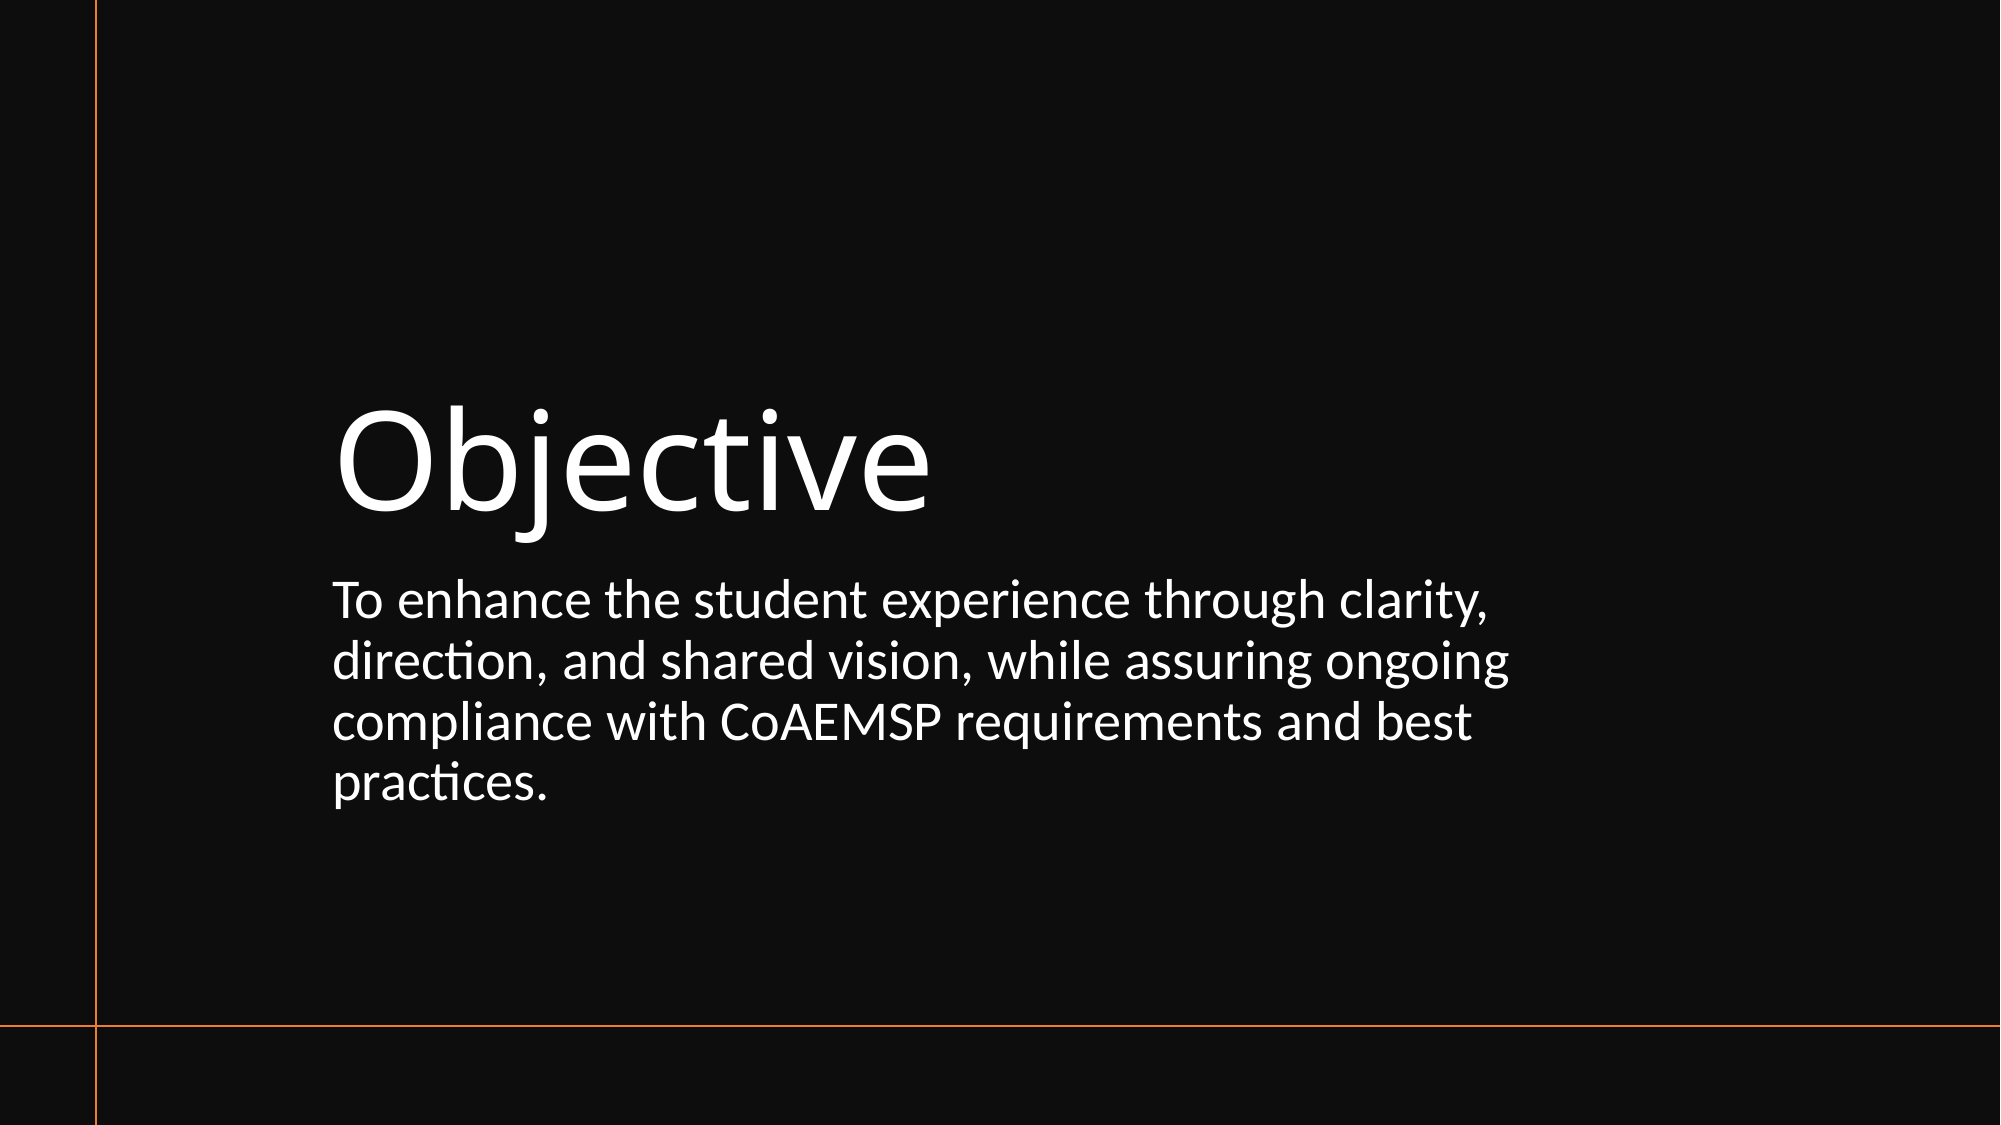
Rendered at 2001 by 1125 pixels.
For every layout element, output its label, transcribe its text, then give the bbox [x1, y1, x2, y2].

list To enhance the student experience through clarity, direction, and shared vision, while assuring ongoing compliance with CoAEMSP requirements and best practices. [317, 562, 1642, 835]
text_box [97, 0, 2000, 1025]
text_box [0, 1027, 95, 1125]
text_box [0, 0, 95, 1025]
text_box [97, 1027, 2000, 1125]
title Objective [317, 155, 1642, 548]
